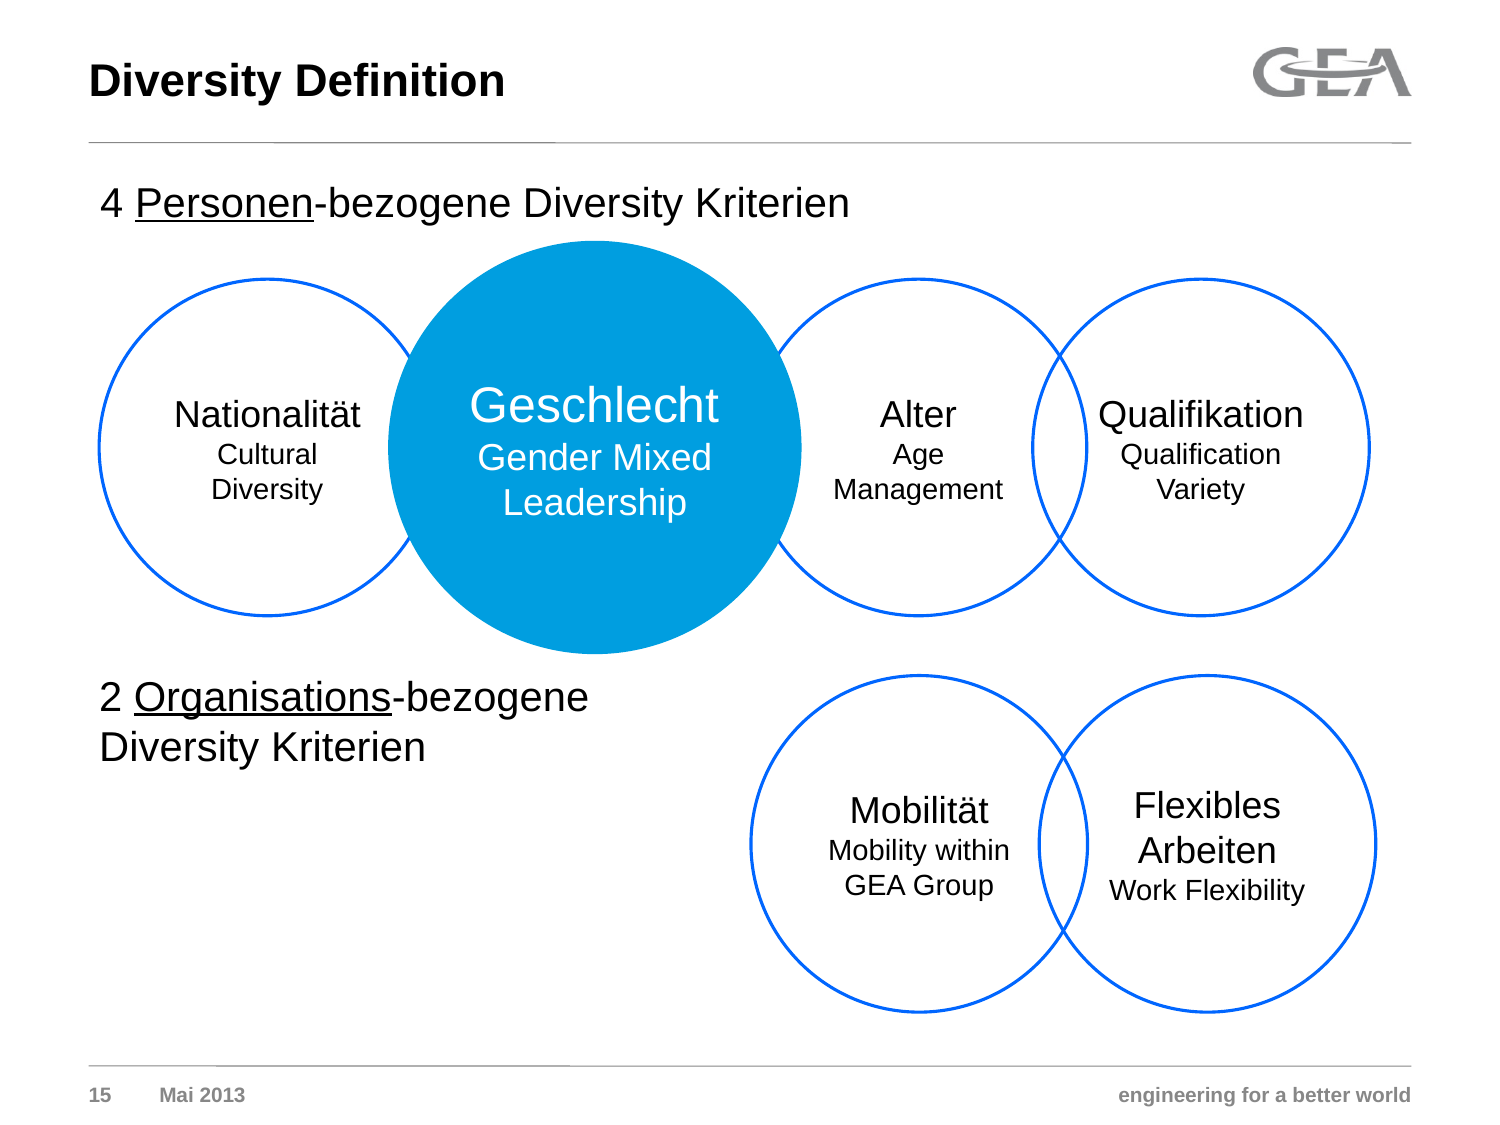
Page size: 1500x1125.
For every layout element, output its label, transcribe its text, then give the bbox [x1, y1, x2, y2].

text_box Geschlecht Gender Mixed Leadership [386, 238, 804, 657]
text_box Alter Age Management [779, 277, 1059, 618]
picture [1253, 47, 1412, 97]
text_box 4 Personen-bezogene Diversity Kriterien [100, 175, 998, 227]
text_box Mobilität Mobility within GEA Group [748, 673, 1063, 1015]
footer Mai 2013 [159, 1080, 869, 1108]
title Diversity Definition [88, 52, 1096, 112]
text_box Flexibles Arbeiten Work Flexibility [1037, 673, 1378, 1015]
slide_number 15 [88, 1080, 148, 1108]
text_box Qualifikation Qualification Variety [1030, 277, 1372, 618]
text_box 2 Organisations-bezogene Diversity Kriterien [99, 669, 751, 770]
text_box Nationalität Cultural Diversity [96, 277, 409, 618]
